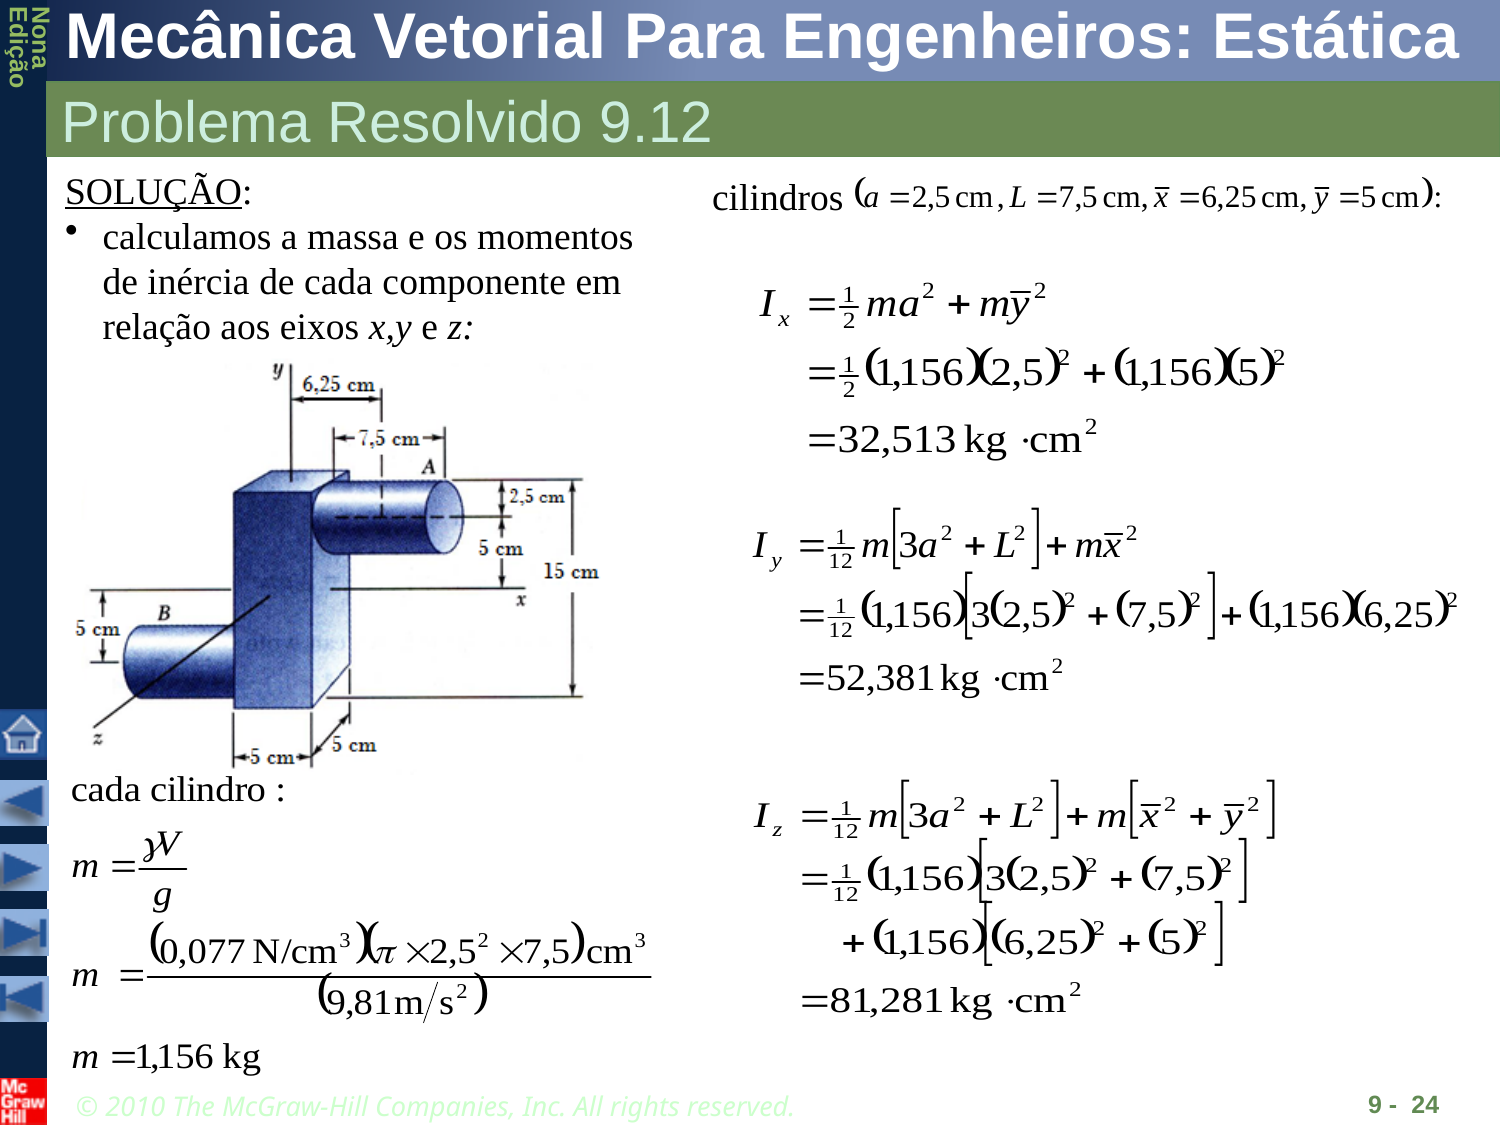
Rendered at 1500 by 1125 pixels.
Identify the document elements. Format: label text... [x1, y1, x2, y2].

picture [0, 780, 49, 826]
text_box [745, 734, 1282, 1030]
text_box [65, 767, 658, 1085]
picture [0, 909, 49, 956]
slide_number 9 - 24 [1304, 1080, 1455, 1119]
picture [0, 709, 47, 760]
picture [0, 976, 49, 1022]
picture [74, 339, 613, 767]
text_box SOLUÇÃO: calculamos a massa e os momentos de inércia de cada componente em relação aos eixos x,y e z: [50, 159, 658, 355]
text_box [697, 165, 1445, 469]
picture [0, 844, 49, 891]
picture [0, 1078, 47, 1125]
title Problema Resolvido 9.12 [46, 81, 1500, 157]
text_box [745, 460, 1470, 706]
